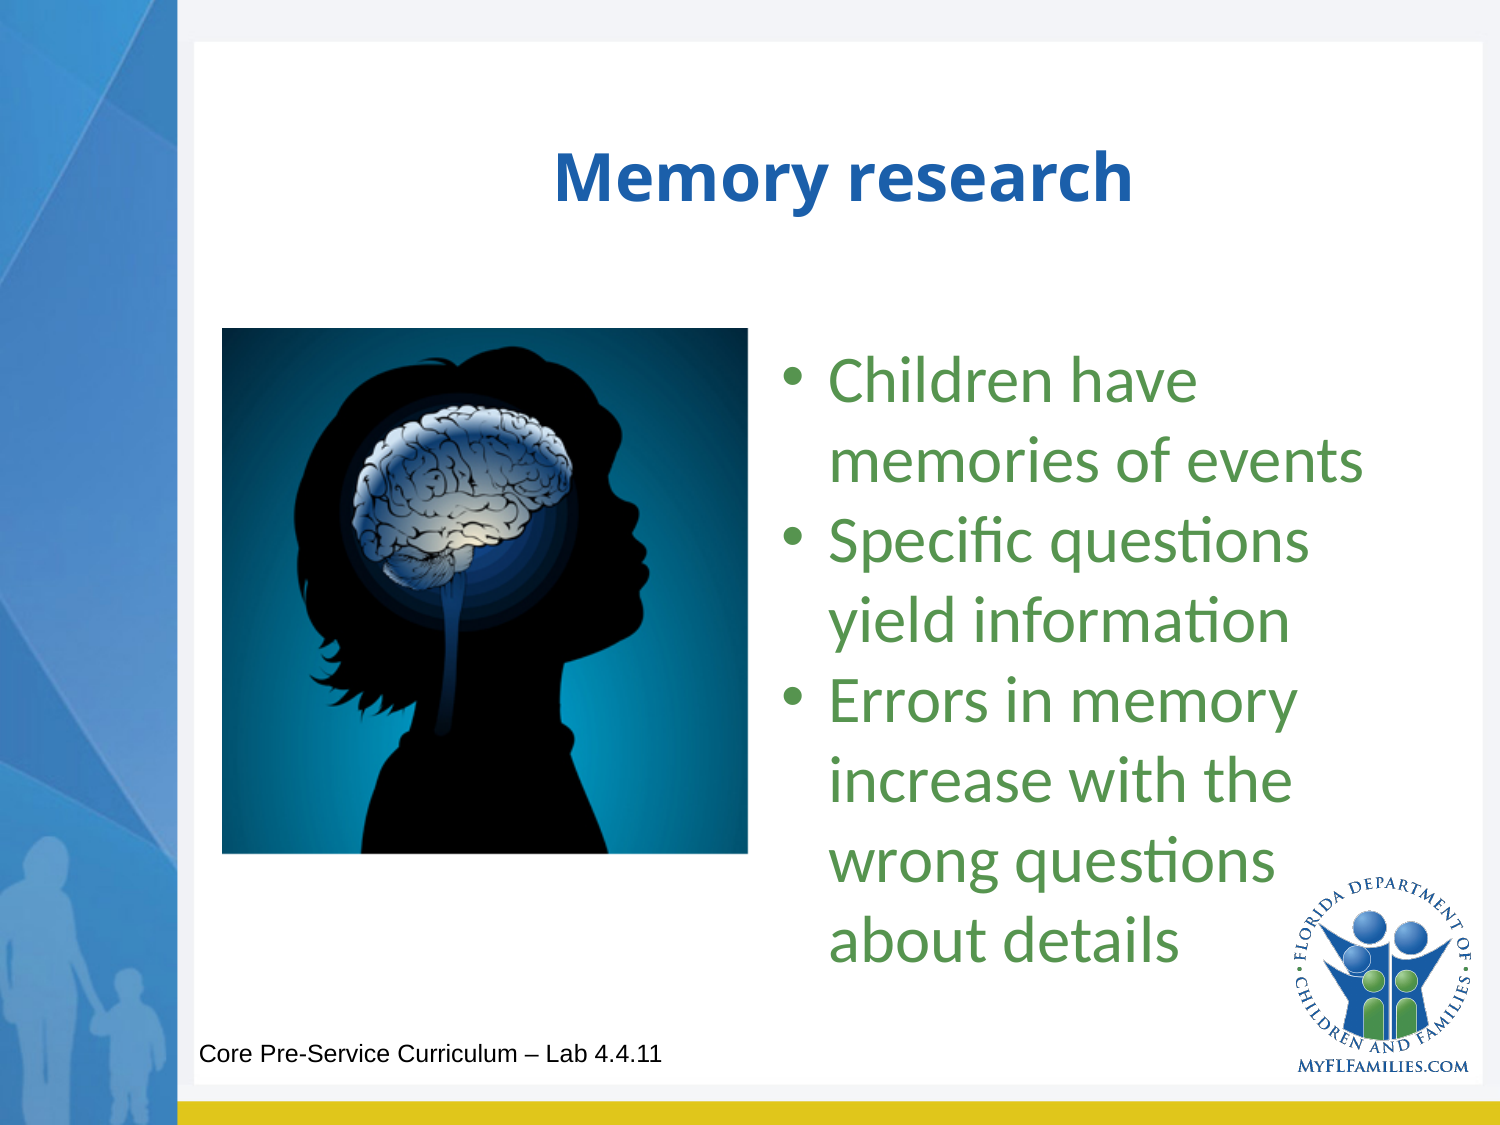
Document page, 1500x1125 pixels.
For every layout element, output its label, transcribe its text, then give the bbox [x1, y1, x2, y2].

title Memory research [262, 80, 1426, 269]
text_box Children have memories of events Specific questions yield information Errors in memory increase with the wrong questions about details [766, 328, 1425, 983]
text_box Core Pre-Service Curriculum – Lab 4.4.11 [183, 1030, 699, 1075]
picture [0, 0, 1500, 1125]
